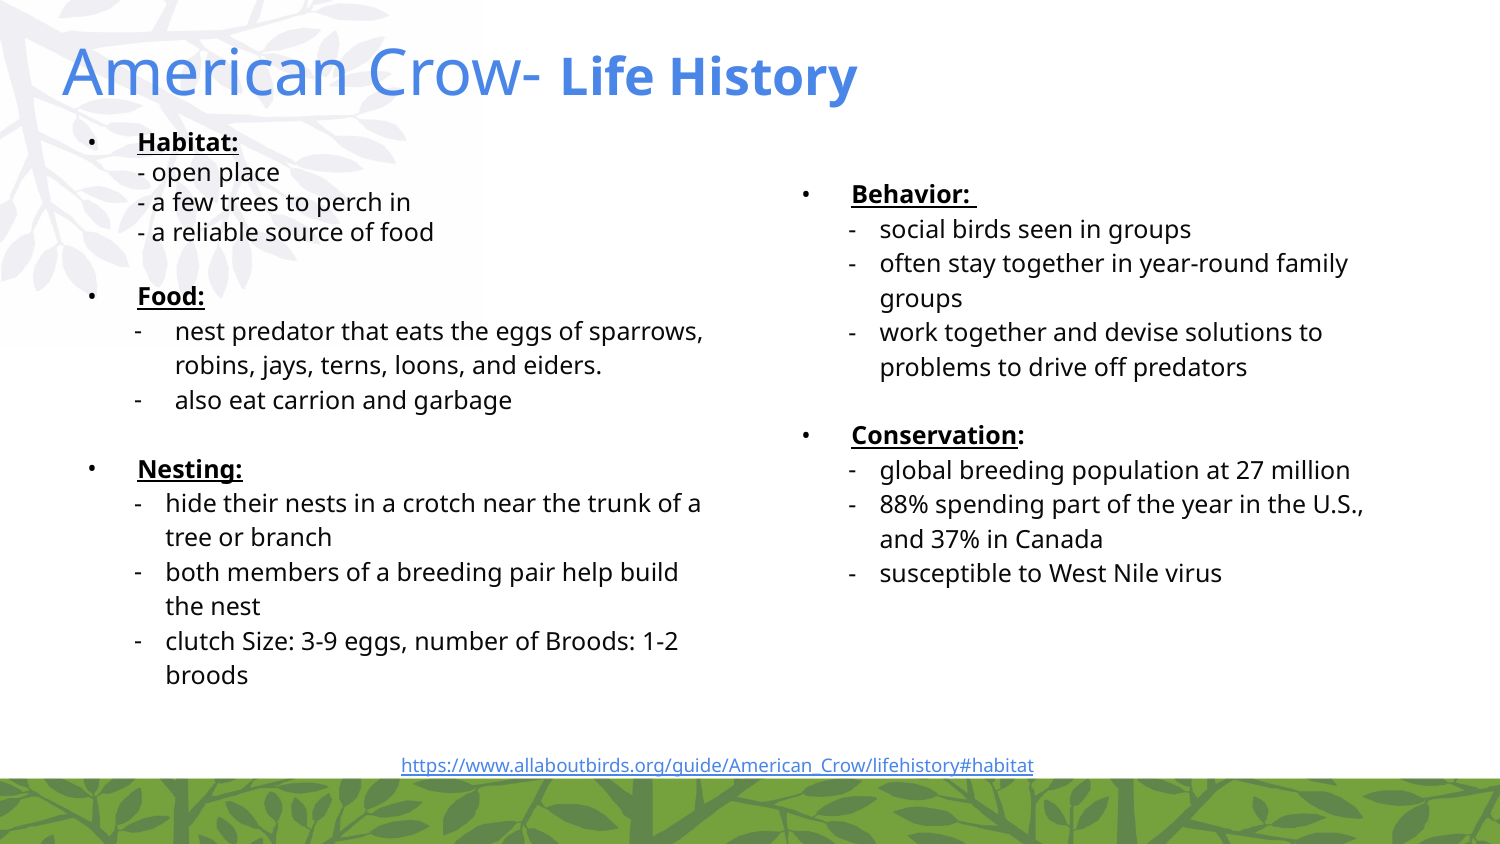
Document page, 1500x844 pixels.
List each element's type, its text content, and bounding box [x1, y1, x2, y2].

text_box https://www.allaboutbirds.org/guide/American_Crow/lifehistory#habitat [280, 712, 1166, 773]
text_box Behavior: social birds seen in groups often stay together in year-round family groups work together and devise solutions to problems to drive off predators Conservation: global breeding population at 27 million 88% spending part of the year in the U.S., and 37% in Canada susceptible to West Nile virus [761, 159, 1387, 713]
title American Crow- Life History [51, 27, 1449, 122]
list Habitat: - open place - a few trees to perch in - a reliable source of food Food: nest predator that eats the eggs of sparrows, robins, jays, terns, loons, and eiders. also eat carrion and garbage Nesting: hide their nests in a crotch near the trunk of a tree or branch both members of a breeding pair help build the nest clutch Size: 3-9 eggs, number of Broods: 1-2 broods [51, 121, 728, 739]
picture [0, 0, 483, 349]
picture [0, 778, 1500, 844]
